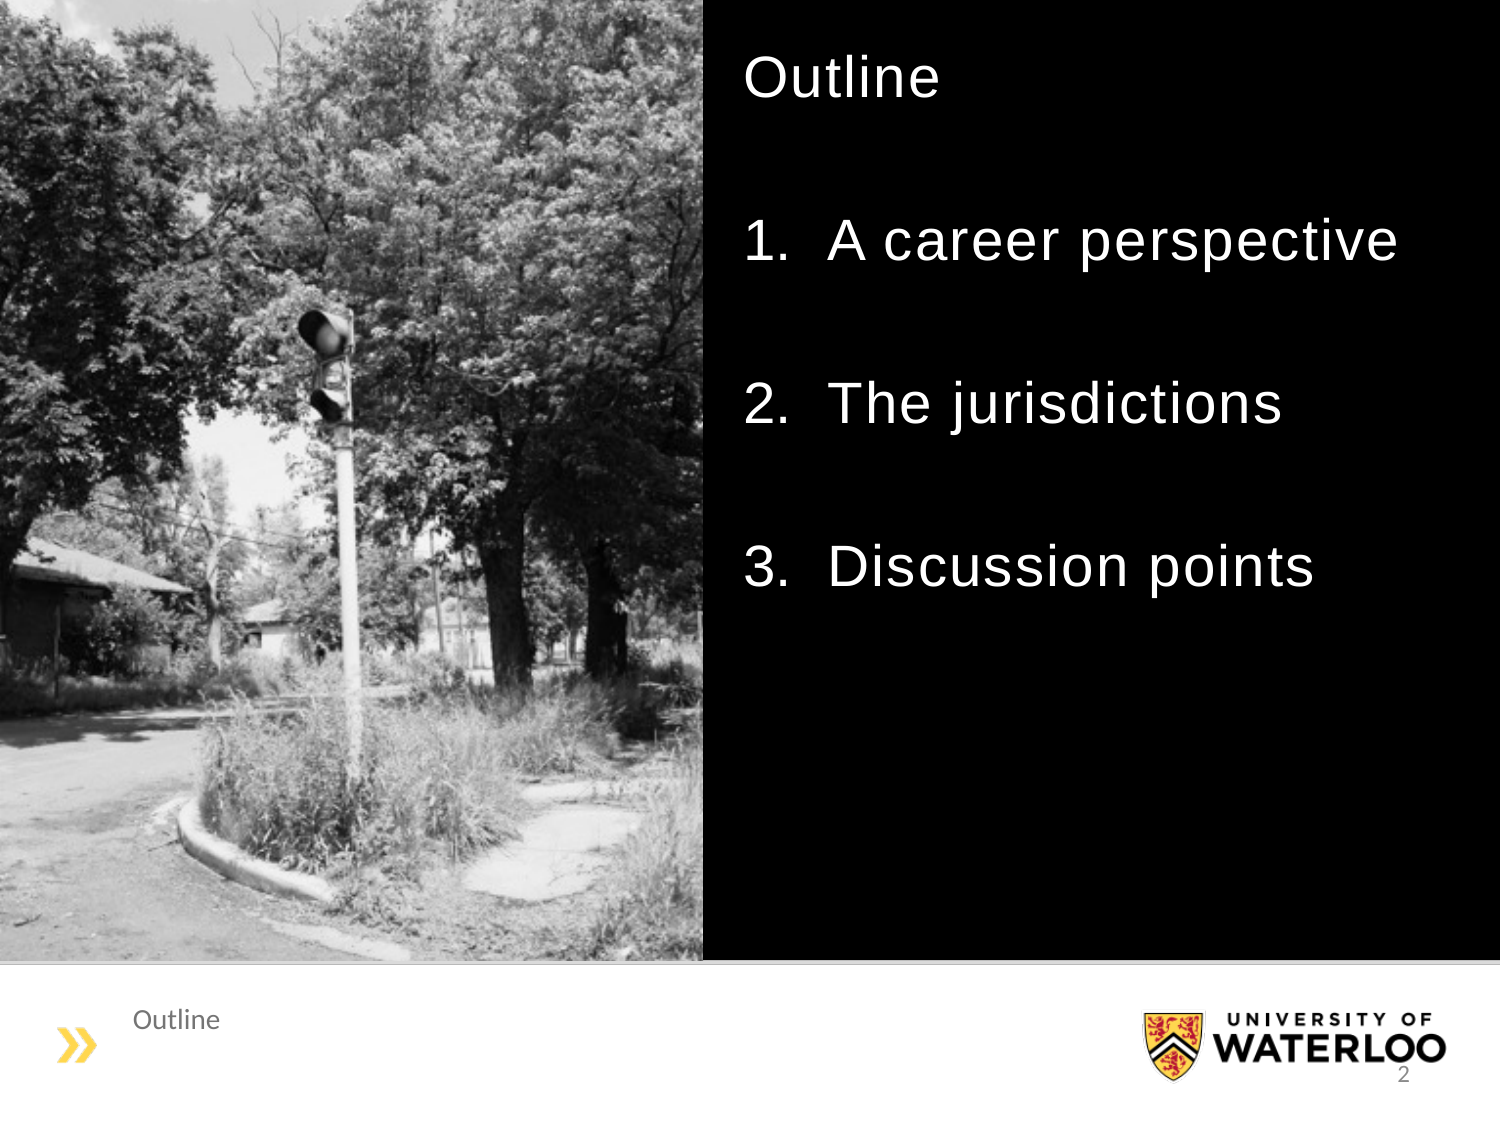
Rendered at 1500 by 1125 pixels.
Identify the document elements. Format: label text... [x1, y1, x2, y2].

picture [0, 0, 704, 962]
text_box [704, 0, 1500, 962]
list Outline A career perspective The jurisdictions Discussion points [728, 31, 1425, 929]
text_box Outline [118, 993, 1056, 1043]
slide_number 2 [1074, 1042, 1425, 1103]
